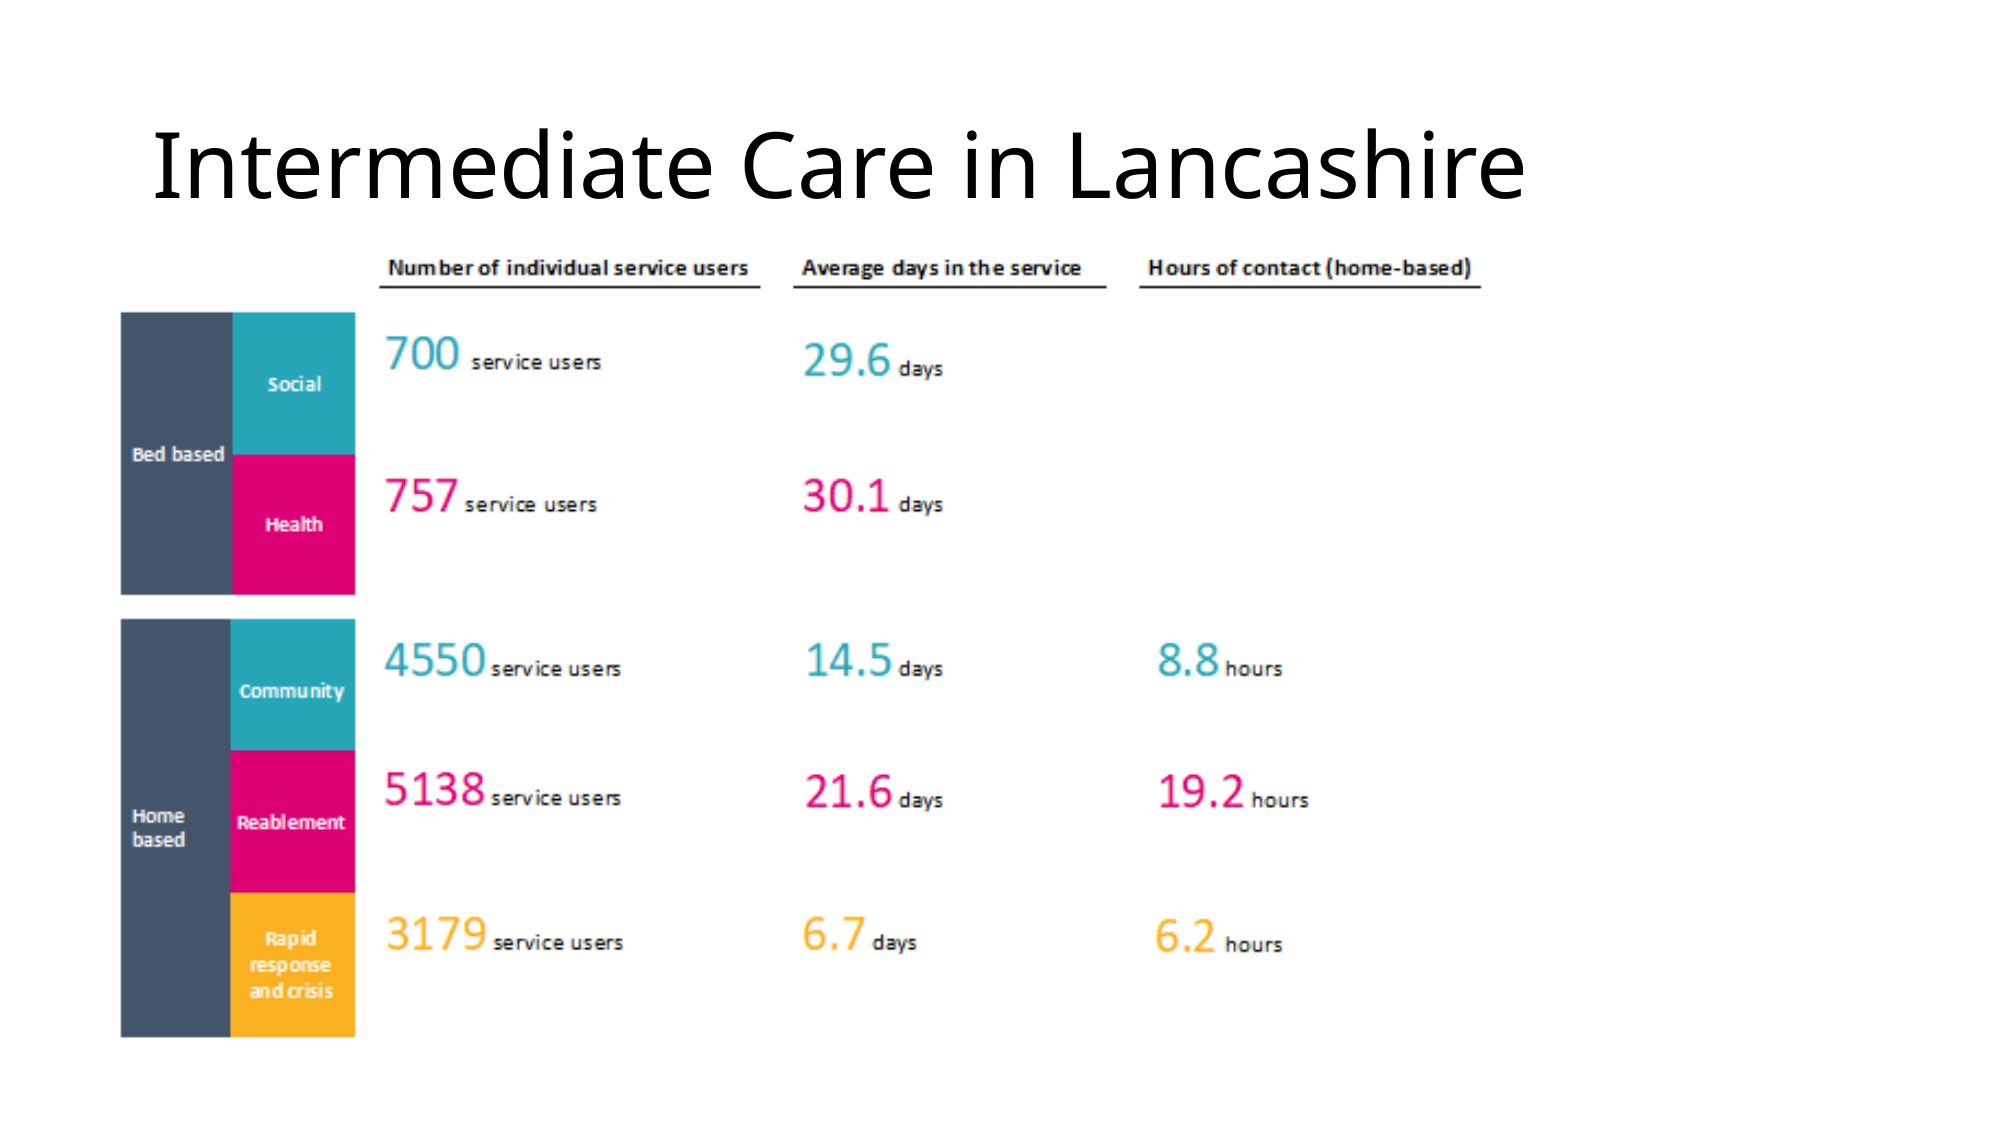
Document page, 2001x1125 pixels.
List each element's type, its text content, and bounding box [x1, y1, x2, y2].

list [104, 245, 1497, 1062]
title Intermediate Care in Lancashire [137, 59, 1863, 278]
